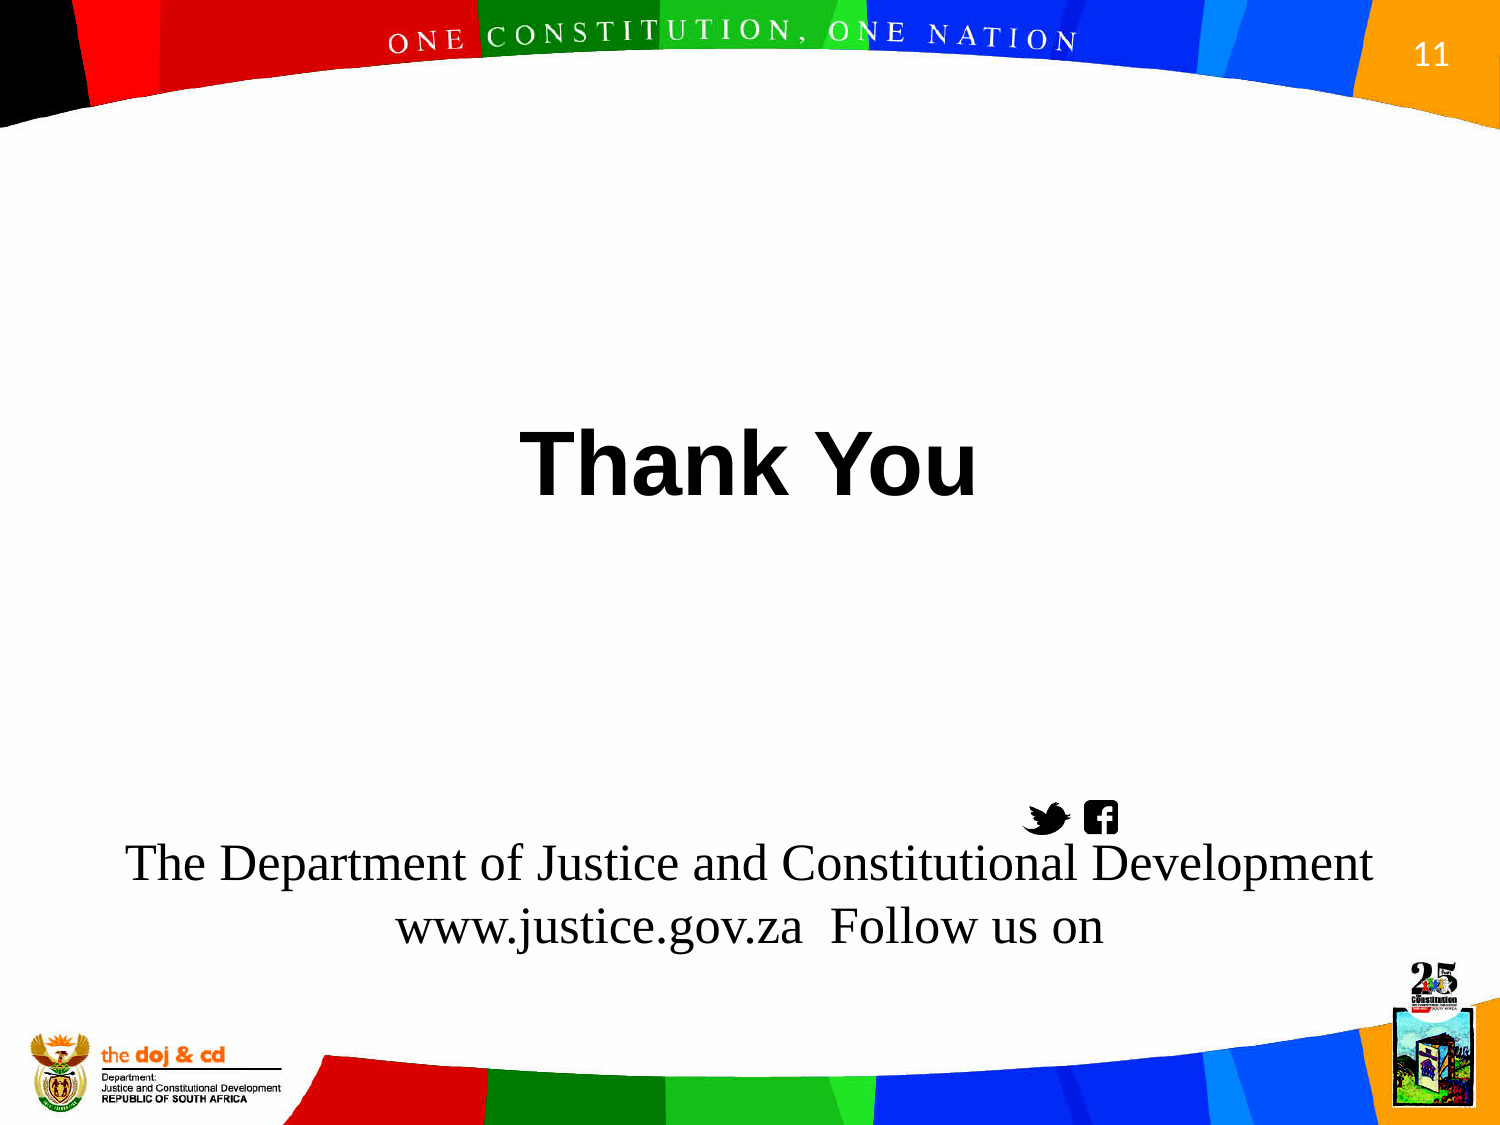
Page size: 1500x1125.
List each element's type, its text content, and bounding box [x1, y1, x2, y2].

text_box Thank You The Department of Justice and Constitutional Development www.justice.gov.za Follow us on [0, 396, 1500, 962]
picture [1084, 797, 1118, 837]
picture [0, 0, 1500, 396]
picture [0, 962, 1500, 1125]
picture [1022, 802, 1071, 835]
